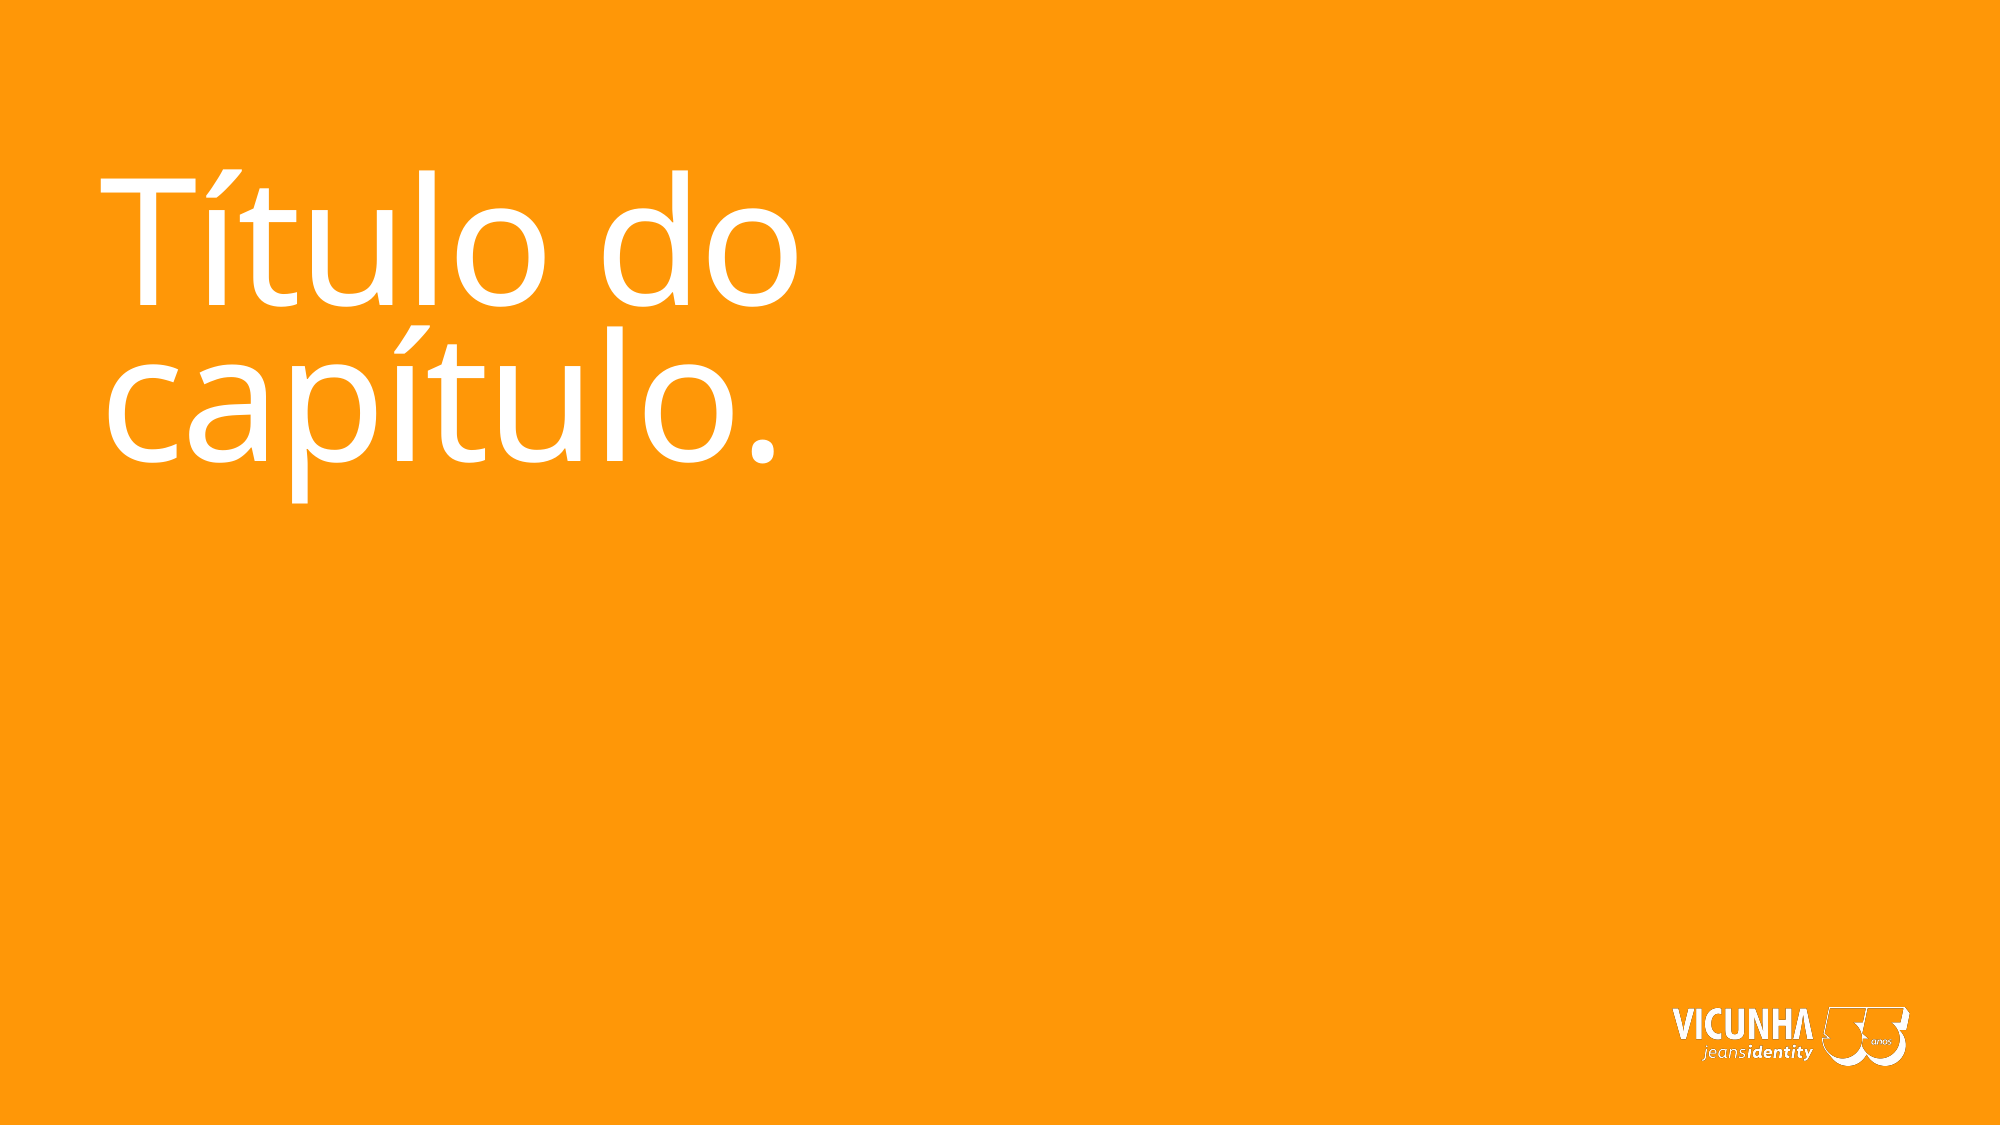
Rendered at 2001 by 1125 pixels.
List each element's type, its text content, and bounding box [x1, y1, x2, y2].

picture [1672, 1007, 1910, 1066]
text_box Título do capítulo. [95, 180, 811, 502]
